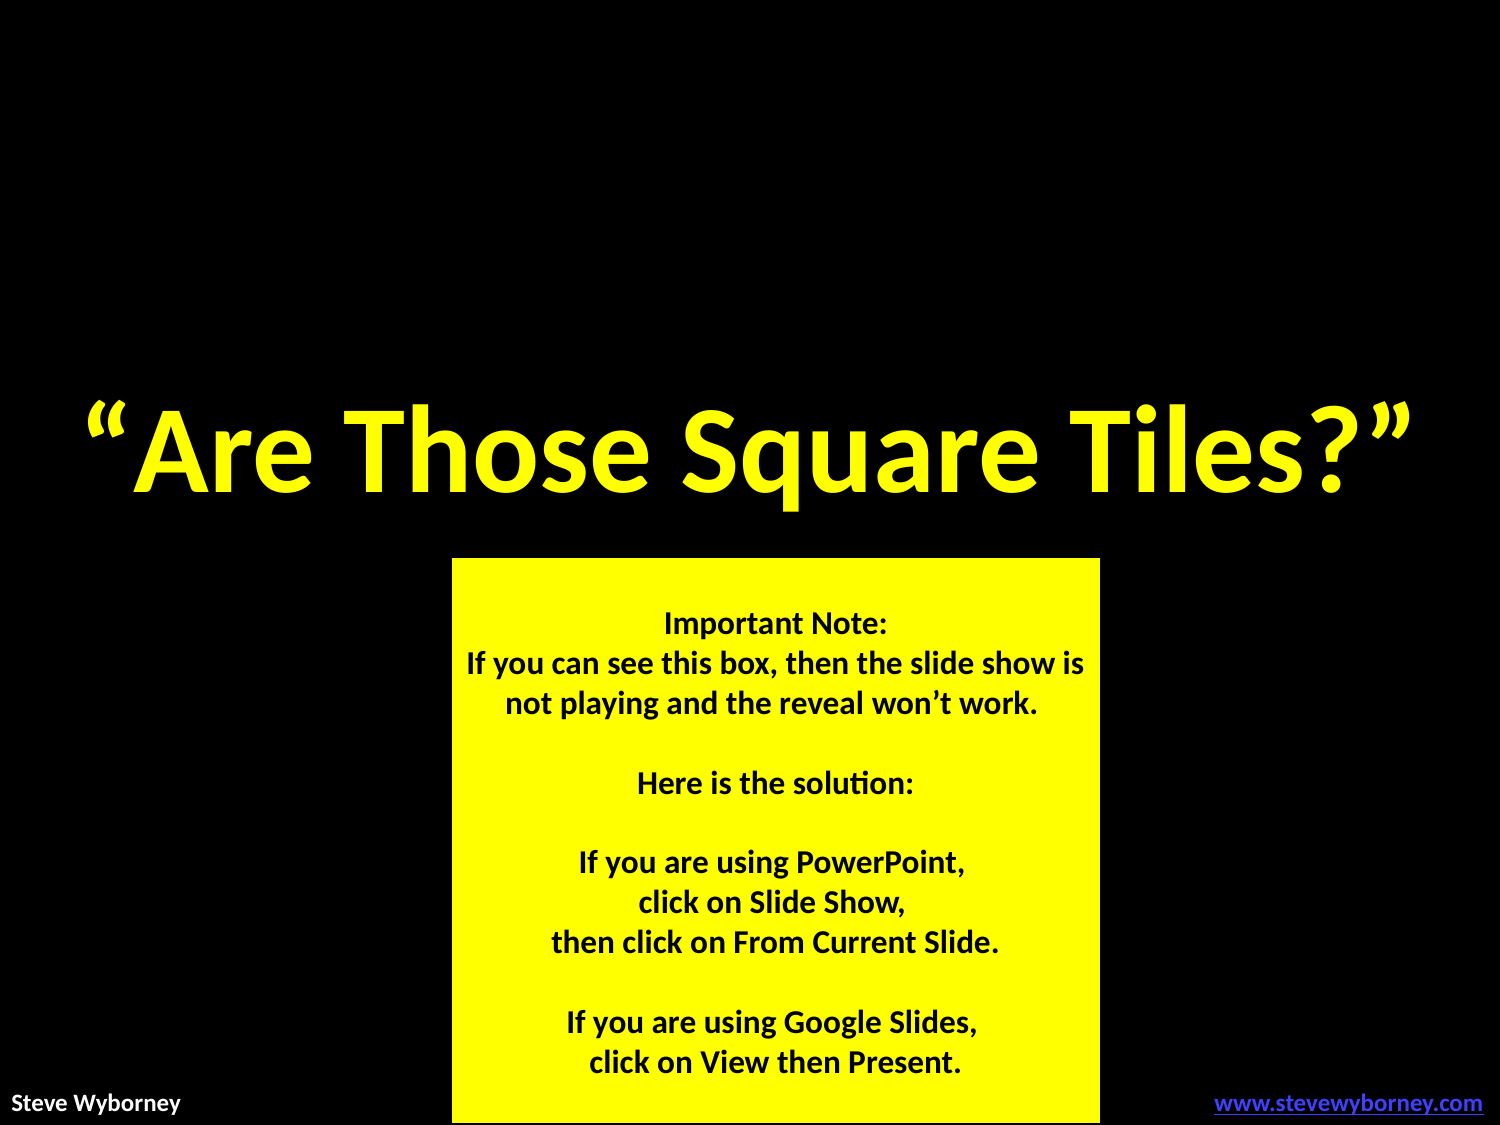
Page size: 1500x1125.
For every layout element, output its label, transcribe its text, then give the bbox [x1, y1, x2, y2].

text_box “Are Those Square Tiles?” [0, 321, 1500, 563]
text_box www.stevewyborney.com [1199, 1079, 1499, 1125]
text_box Important Note: If you can see this box, then the slide show is not playing and the reveal won’t work. Here is the solution: If you are using PowerPoint, click on Slide Show, then click on From Current Slide. If you are using Google Slides, click on View then Present. [448, 554, 1104, 1125]
text_box Steve Wyborney [0, 1079, 196, 1125]
